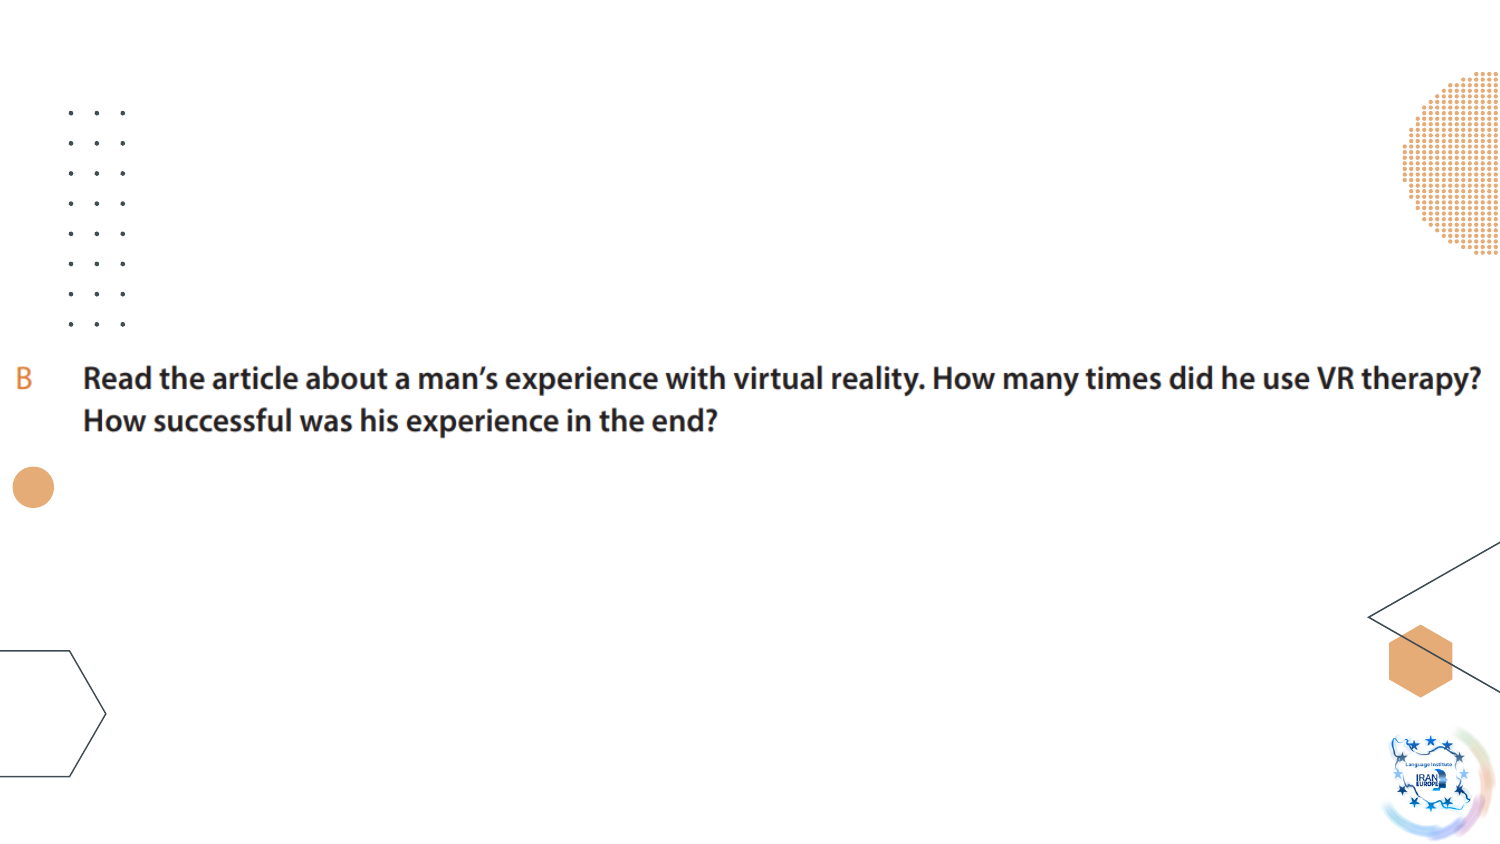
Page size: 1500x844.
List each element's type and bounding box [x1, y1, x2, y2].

picture [1375, 722, 1500, 844]
picture [0, 341, 1500, 452]
